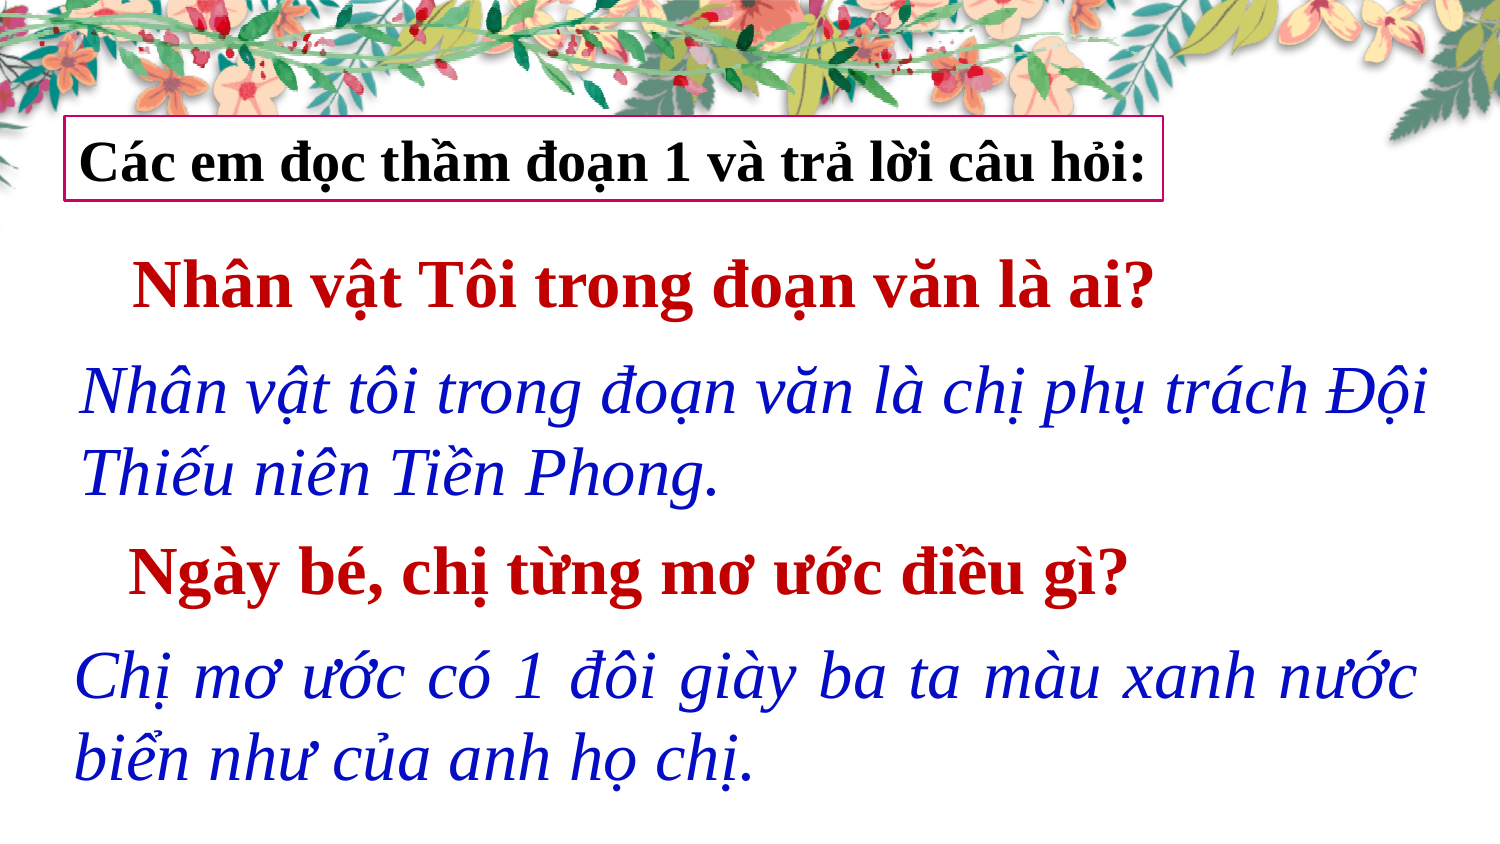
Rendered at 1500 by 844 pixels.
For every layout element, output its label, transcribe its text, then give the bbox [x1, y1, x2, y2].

text_box Các em đọc thầm đoạn 1 và trả lời câu hỏi: [63, 120, 1164, 202]
picture [0, 0, 1500, 247]
text_box Chị mơ ước có 1 đôi giày ba ta màu xanh nước biển như của anh họ chị. [58, 622, 1436, 802]
text_box Nhân vật Tôi trong đoạn văn là ai? [117, 231, 1173, 329]
text_box Nhân vật tôi trong đoạn văn là chị phụ trách Đội Thiếu niên Tiền Phong. [64, 337, 1459, 517]
text_box Ngày bé, chị từng mơ ước điều gì? [113, 518, 1361, 617]
